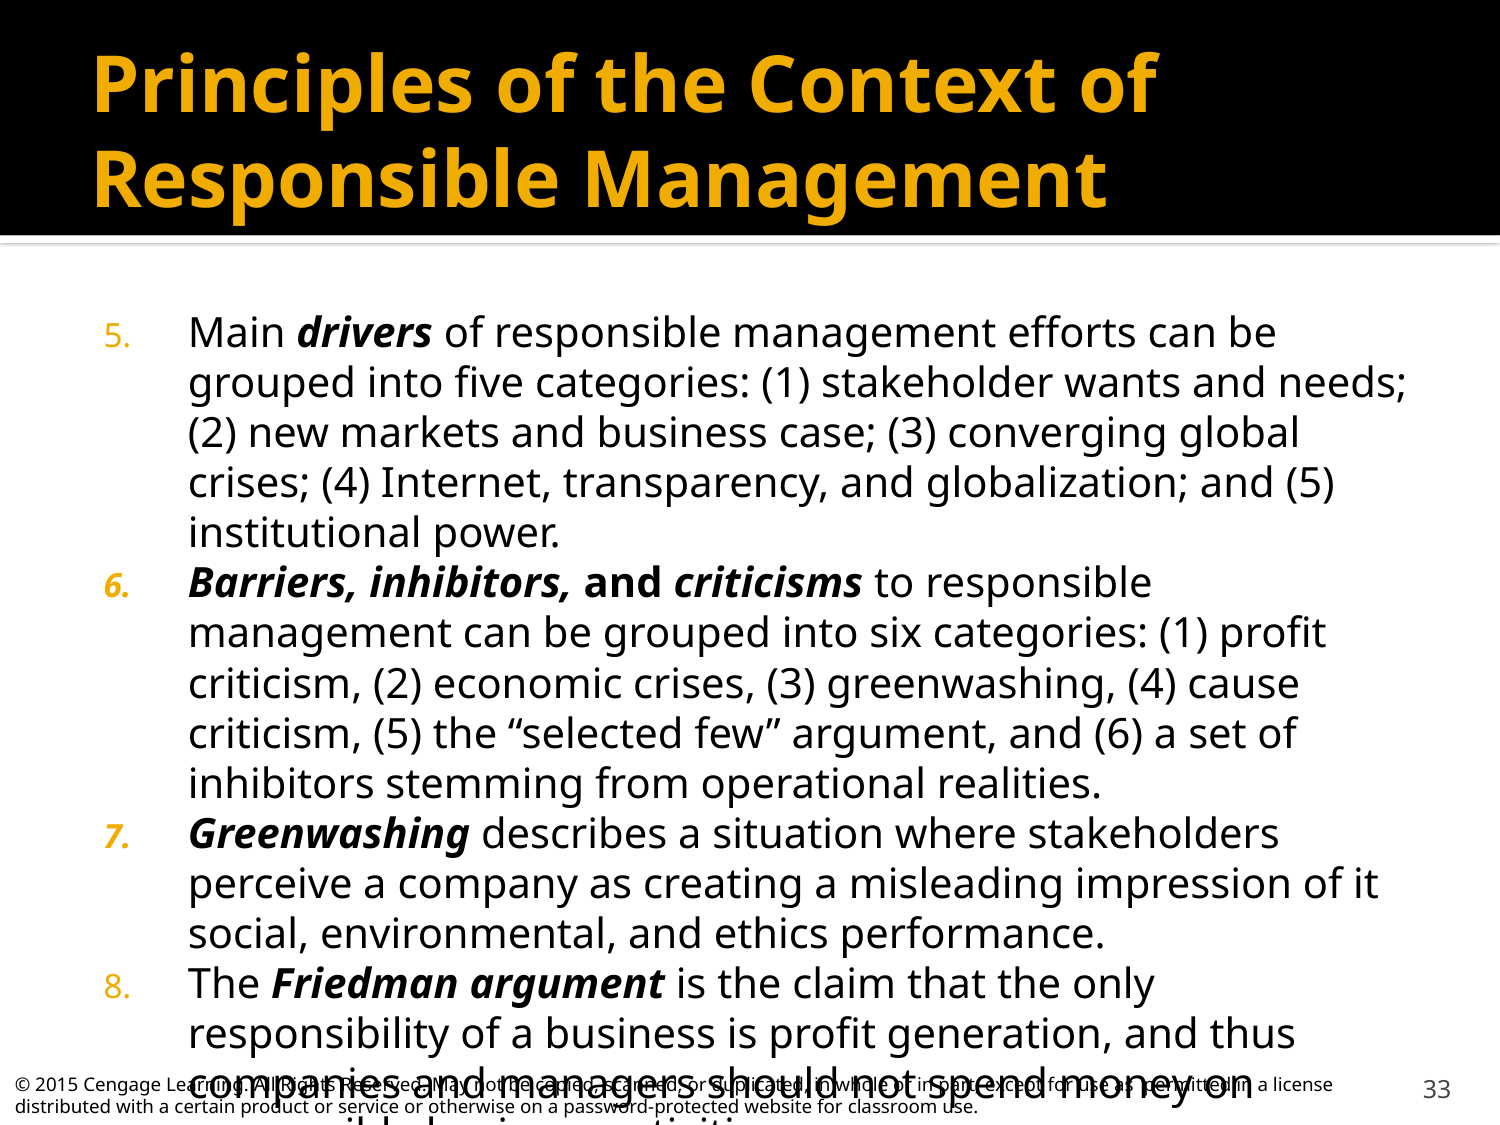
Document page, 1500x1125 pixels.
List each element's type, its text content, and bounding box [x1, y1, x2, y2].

title Principles of the Context of Responsible Management [75, 25, 1425, 231]
slide_number 33 [1345, 1062, 1467, 1108]
list Main drivers of responsible management efforts can be grouped into five categories: (1) stakeholder wants and needs; (2) new markets and business case; (3) converging global crises; (4) Internet, transparency, and globalization; and (5) institutional power. Barriers, inhibitors, and criticisms to responsible management can be grouped into six categories: (1) profit criticism, (2) economic crises, (3) greenwashing, (4) cause criticism, (5) the “selected few” argument, and (6) a set of inhibitors stemming from operational realities. Greenwashing describes a situation where stakeholders perceive a company as creating a misleading impression of it social, environmental, and ethics performance. The Friedman argument is the claim that the only responsibility of a business is profit generation, and thus companies and managers should not spend money on responsible business activities. [75, 291, 1425, 1050]
